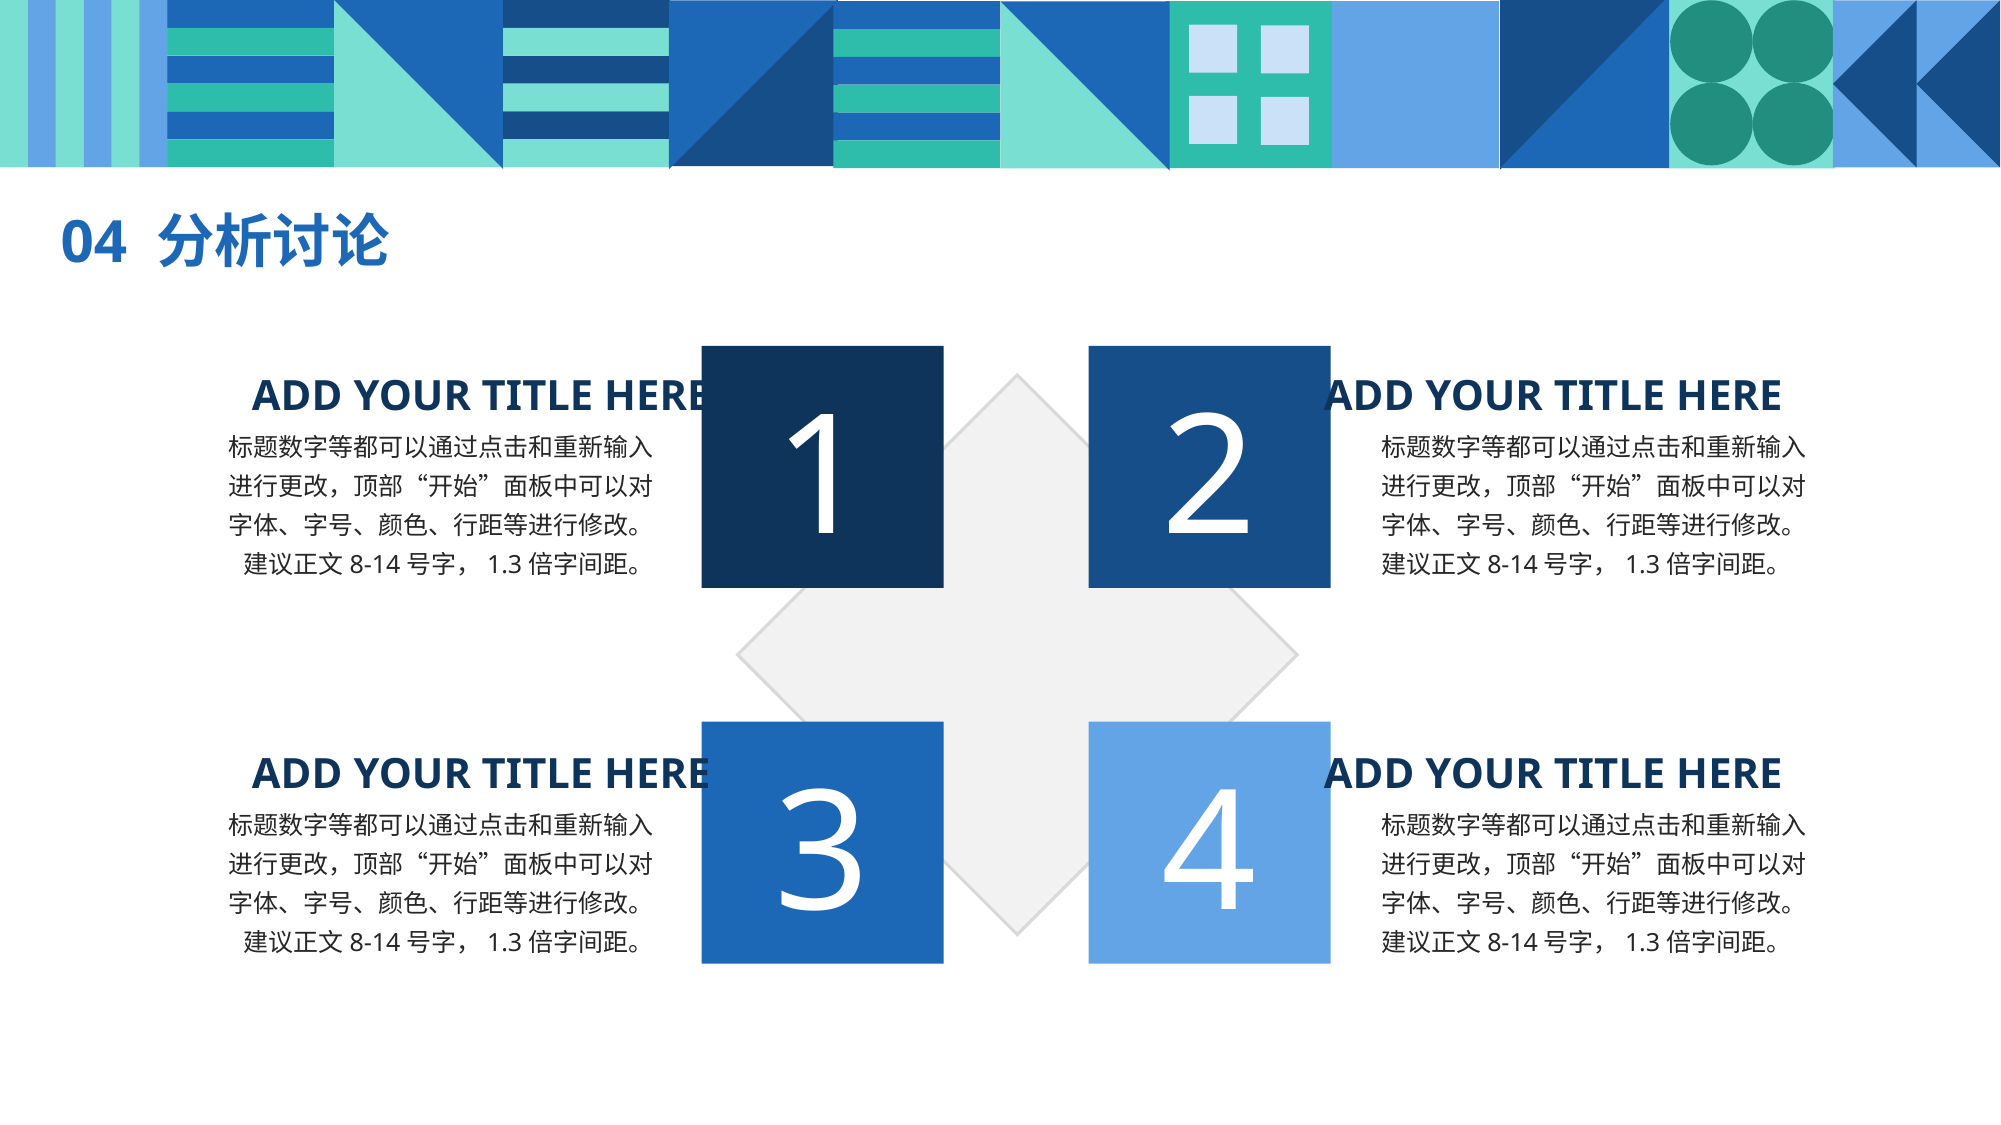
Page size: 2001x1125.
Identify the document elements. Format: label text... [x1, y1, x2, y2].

text_box [736, 373, 1299, 937]
text_box 标题数字等都可以通过点击和重新输入进行更改，顶部“开始”面板中可以对字体、字号、颜色、行距等进行修改。建议正文8-14号字，1.3倍字间距。 [191, 415, 669, 586]
text_box 3 [701, 721, 945, 965]
text_box ADD YOUR TITLE HERE [237, 714, 726, 805]
list 04 分析讨论 [45, 196, 623, 291]
text_box ADD YOUR TITLE HERE [1309, 336, 1798, 426]
text_box 标题数字等都可以通过点击和重新输入进行更改，顶部“开始”面板中可以对字体、字号、颜色、行距等进行修改。建议正文8-14号字，1.3倍字间距。 [191, 793, 669, 965]
text_box ADD YOUR TITLE HERE [1309, 714, 1798, 805]
text_box 4 [1088, 721, 1332, 965]
text_box 标题数字等都可以通过点击和重新输入进行更改，顶部“开始”面板中可以对字体、字号、颜色、行距等进行修改。建议正文8-14号字，1.3倍字间距。 [1366, 793, 1844, 965]
text_box 标题数字等都可以通过点击和重新输入进行更改，顶部“开始”面板中可以对字体、字号、颜色、行距等进行修改。建议正文8-14号字，1.3倍字间距。 [1366, 415, 1844, 586]
text_box ADD YOUR TITLE HERE [237, 336, 726, 426]
text_box 2 [1088, 345, 1332, 589]
text_box 1 [701, 345, 945, 589]
